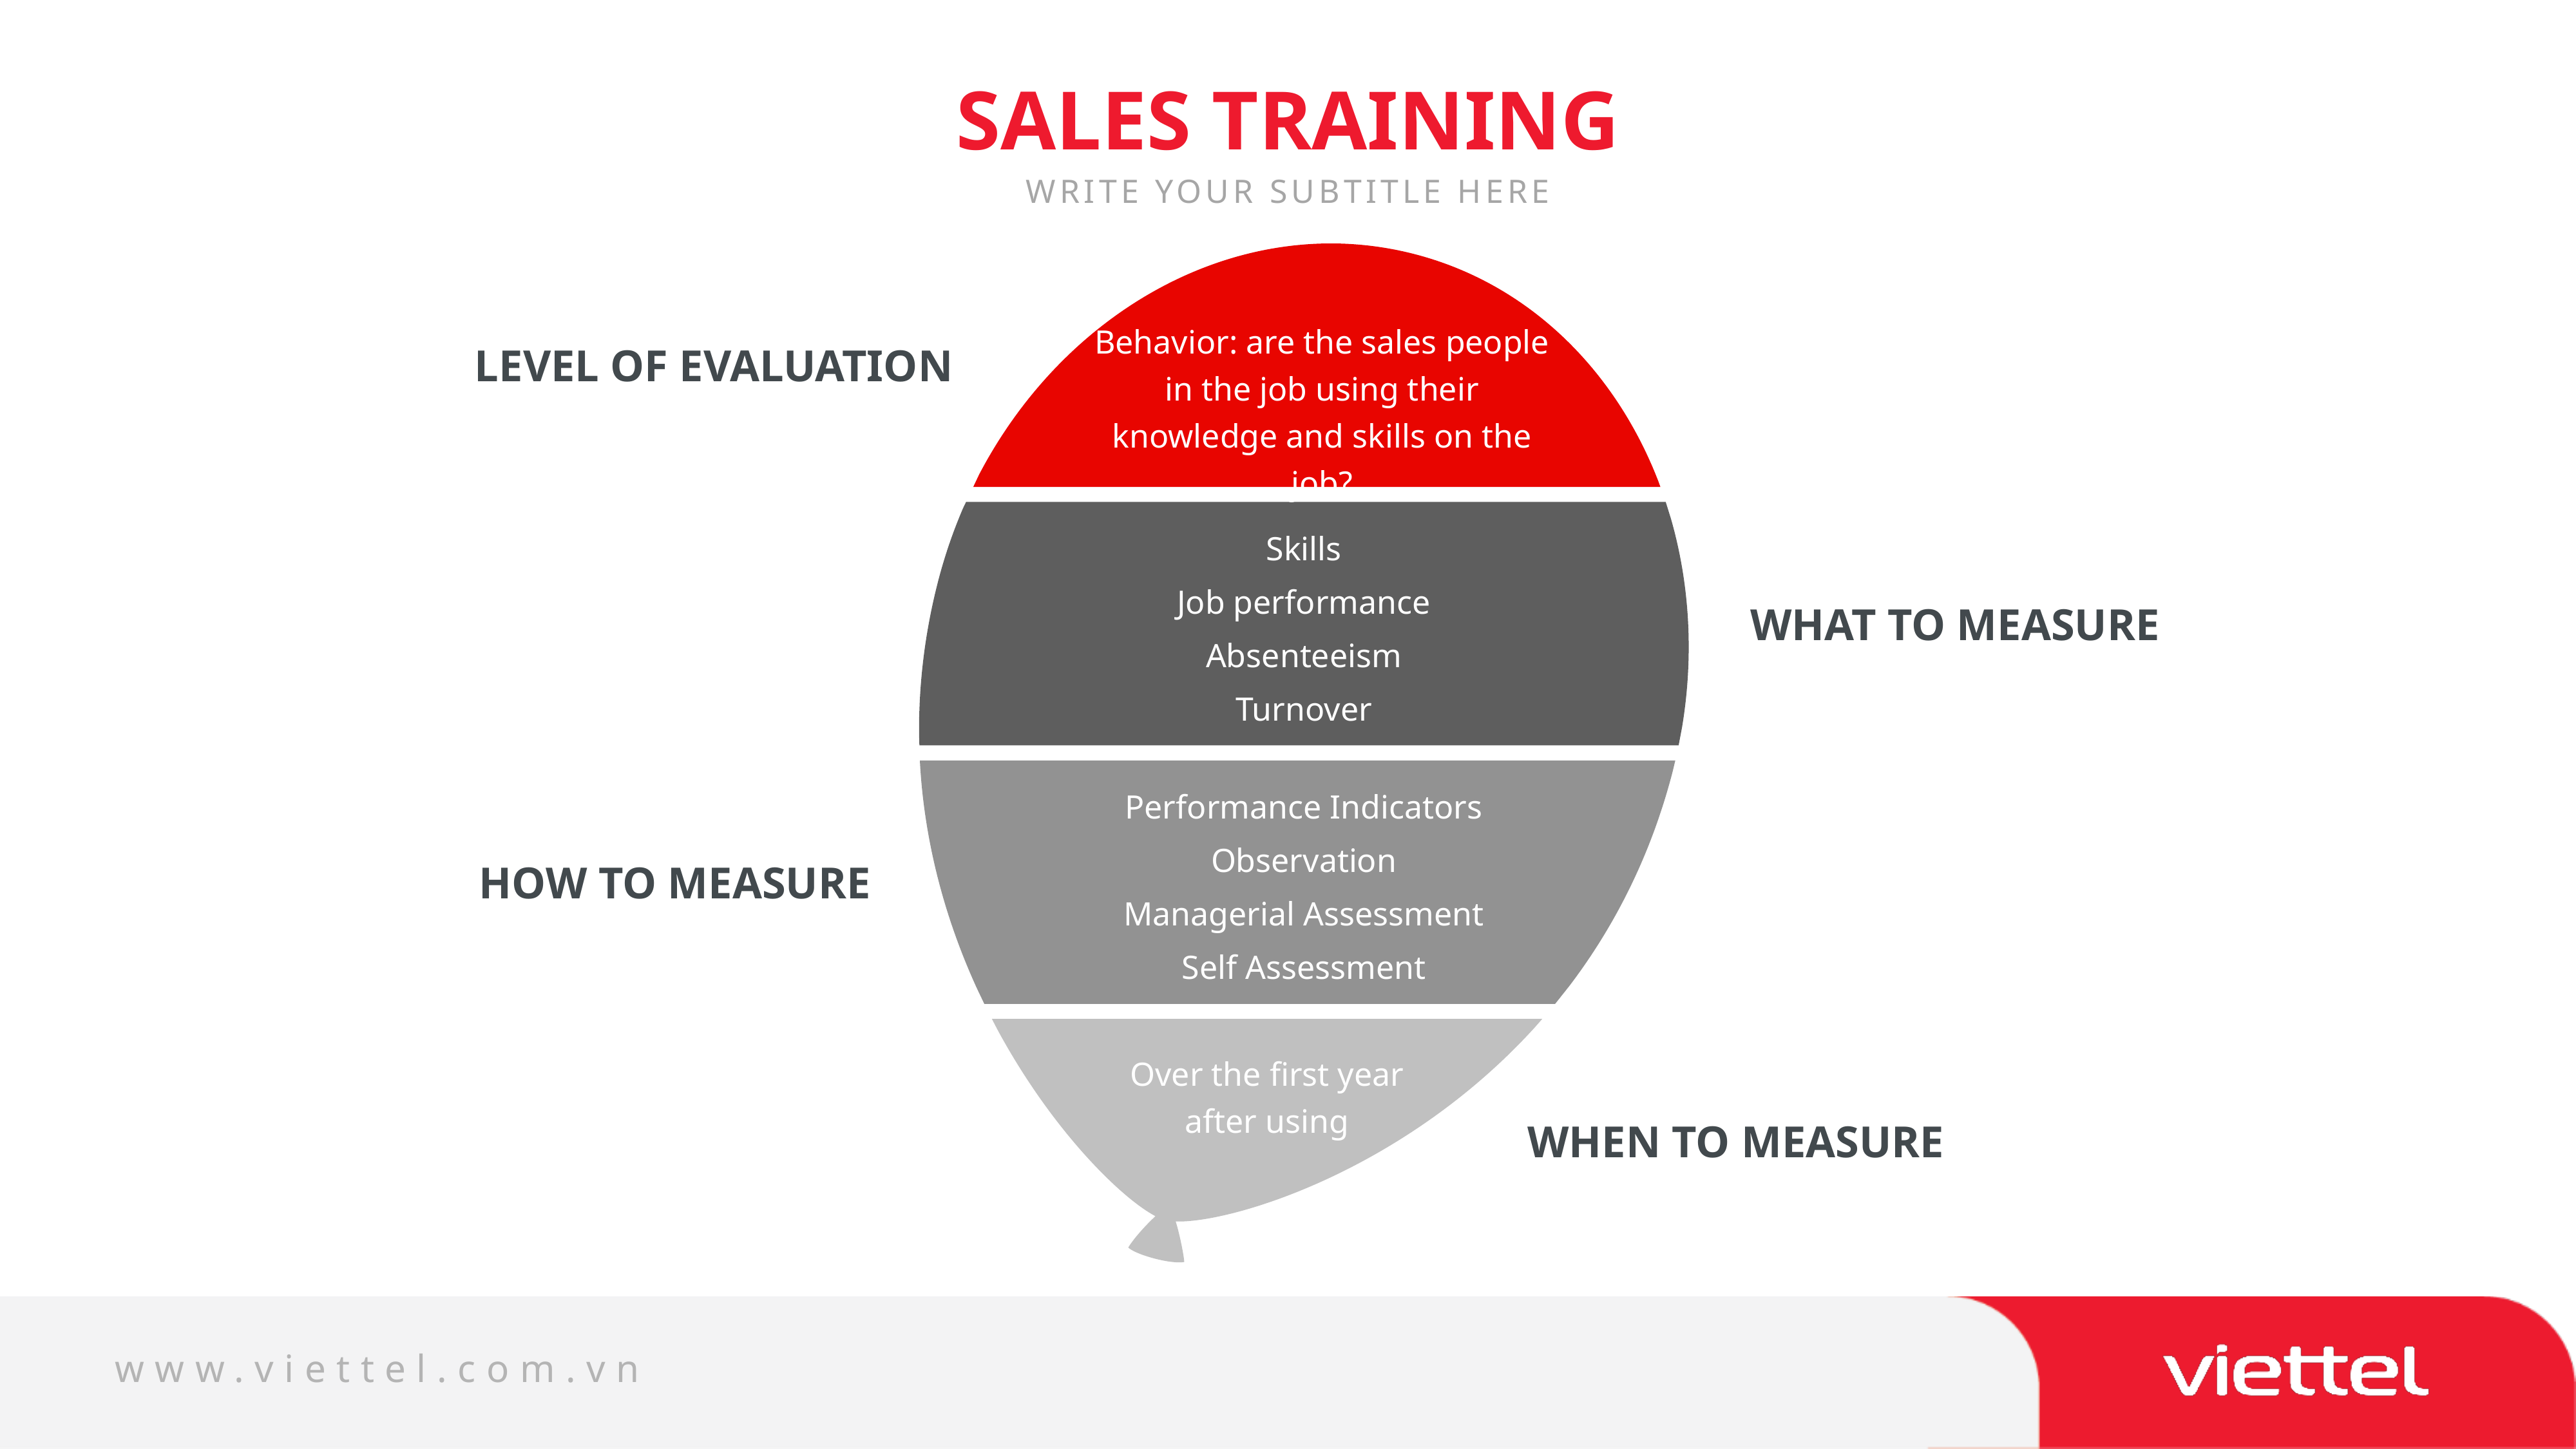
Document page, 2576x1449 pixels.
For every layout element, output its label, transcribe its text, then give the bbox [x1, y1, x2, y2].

text_box WRITE YOUR SUBTITLE HERE [1016, 166, 1560, 215]
text_box SALES TRAINING [946, 64, 1630, 171]
picture [0, 1296, 2576, 1449]
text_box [455, 243, 2177, 1263]
